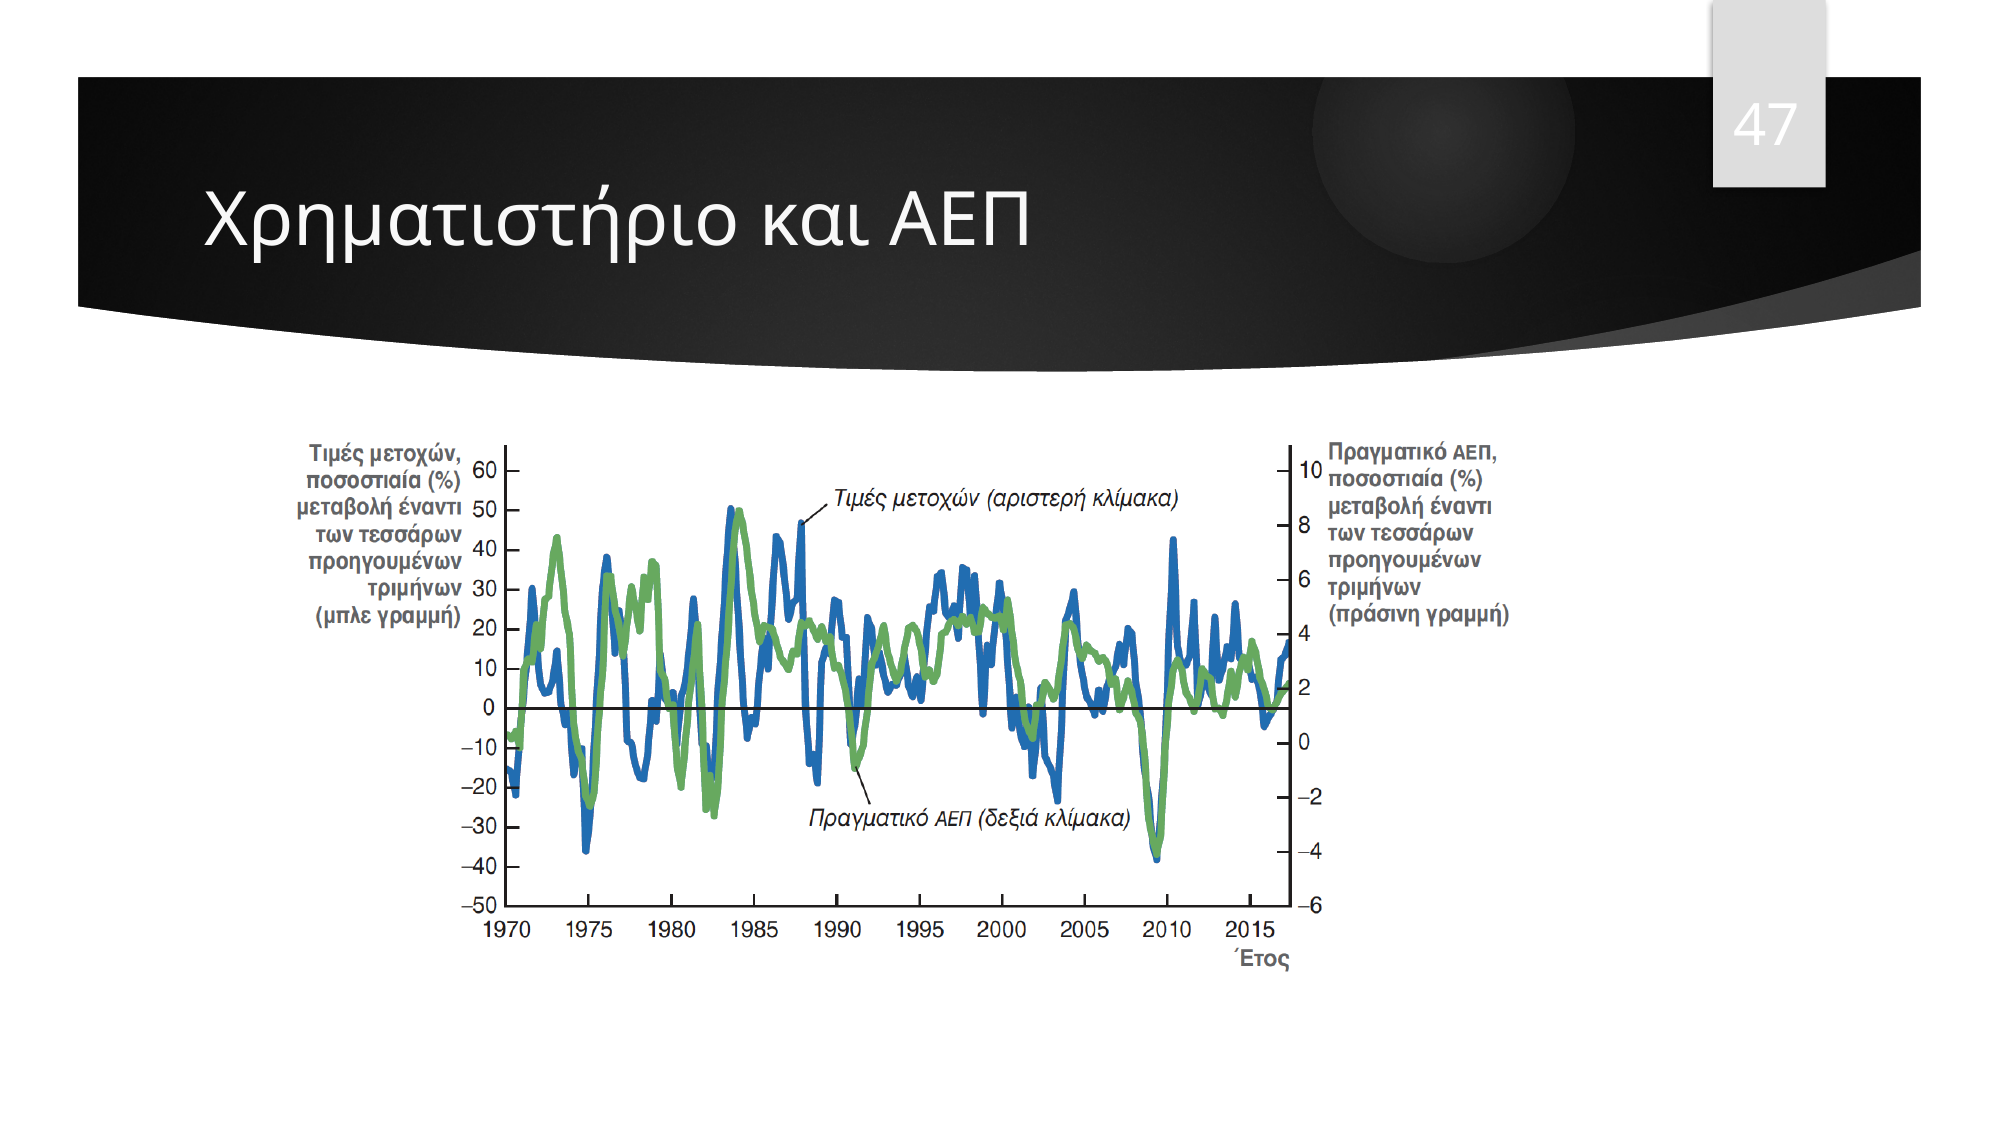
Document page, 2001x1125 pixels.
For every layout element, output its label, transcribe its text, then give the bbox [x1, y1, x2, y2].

slide_number 47 [1698, 48, 1836, 175]
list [256, 426, 1560, 988]
title Χρηματιστήριο και ΑΕΠ [189, 155, 1627, 275]
